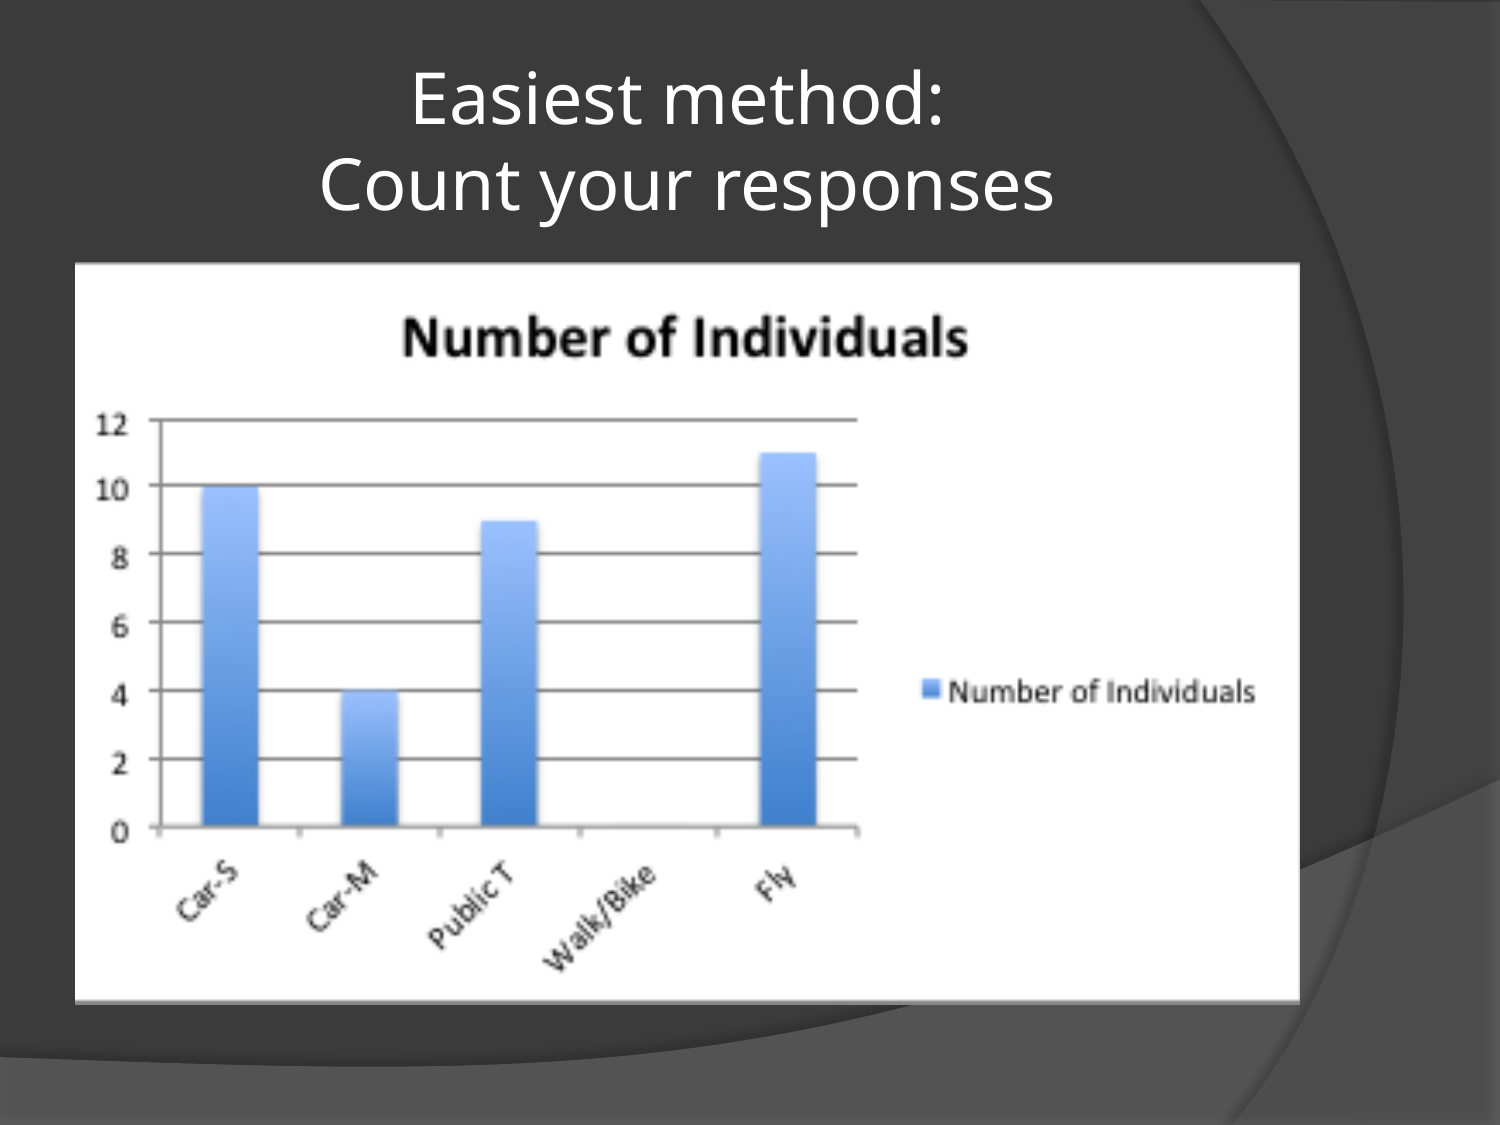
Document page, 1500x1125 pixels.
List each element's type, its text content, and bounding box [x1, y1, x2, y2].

title Easiest method: Count your responses [75, 45, 1300, 233]
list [74, 262, 1301, 1006]
